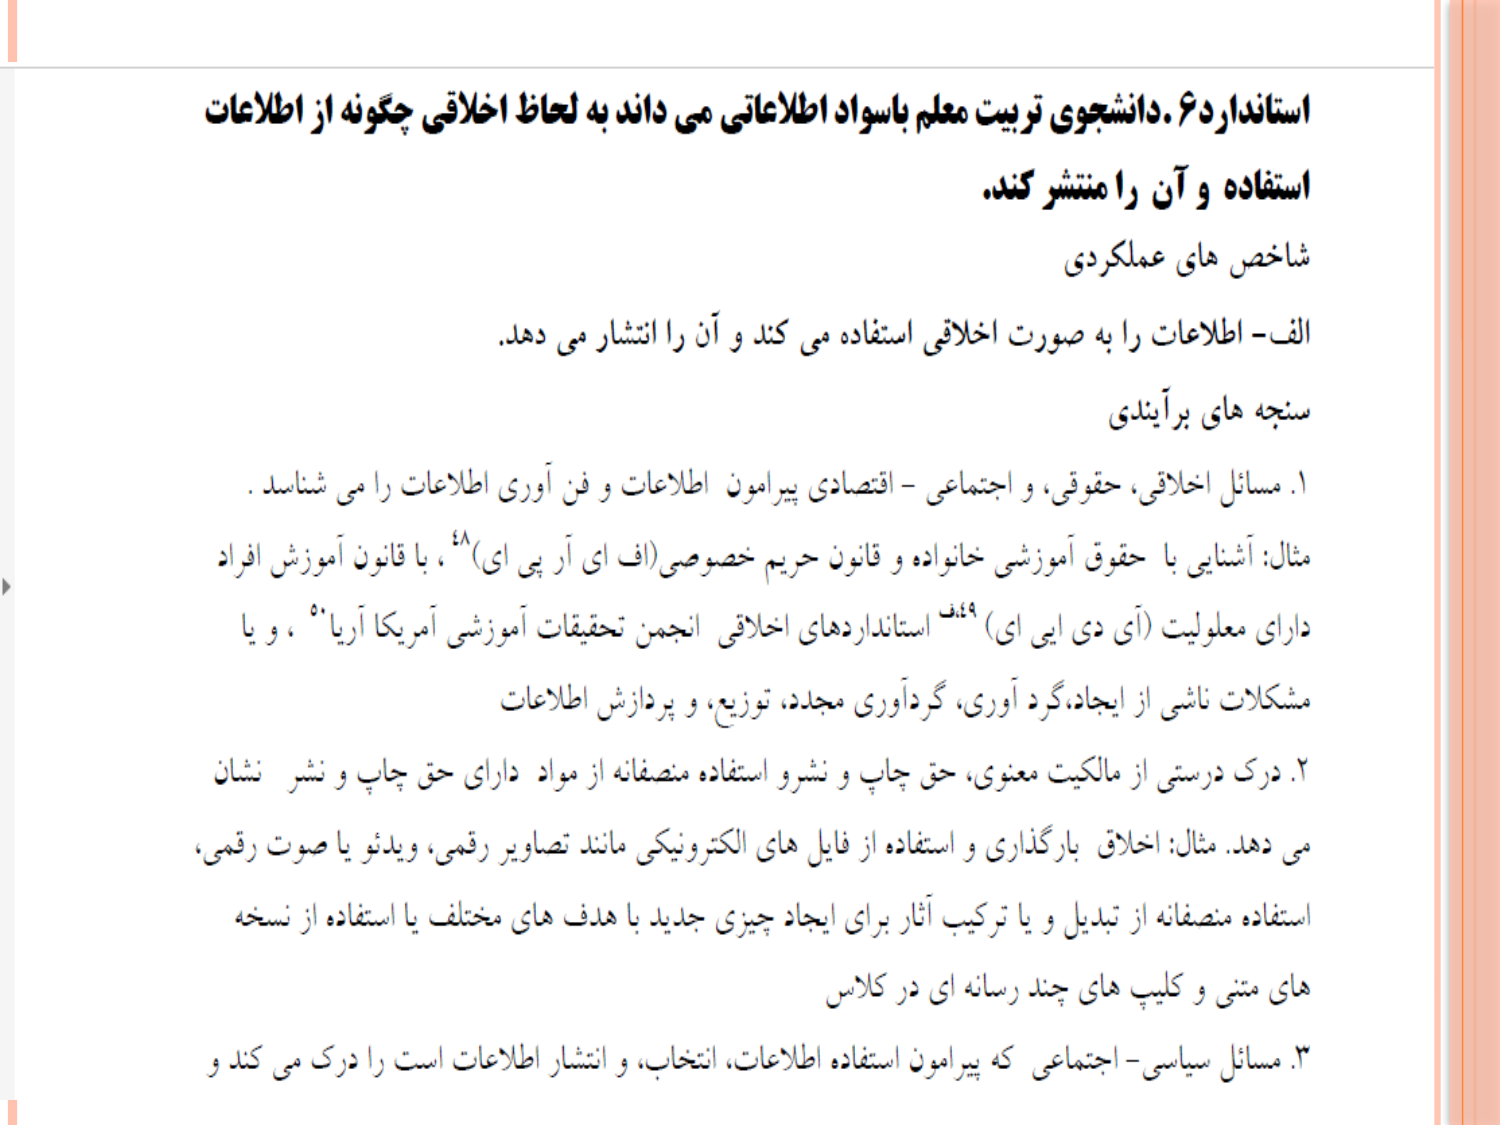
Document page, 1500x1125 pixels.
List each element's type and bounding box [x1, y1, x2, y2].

list [0, 61, 1434, 1101]
